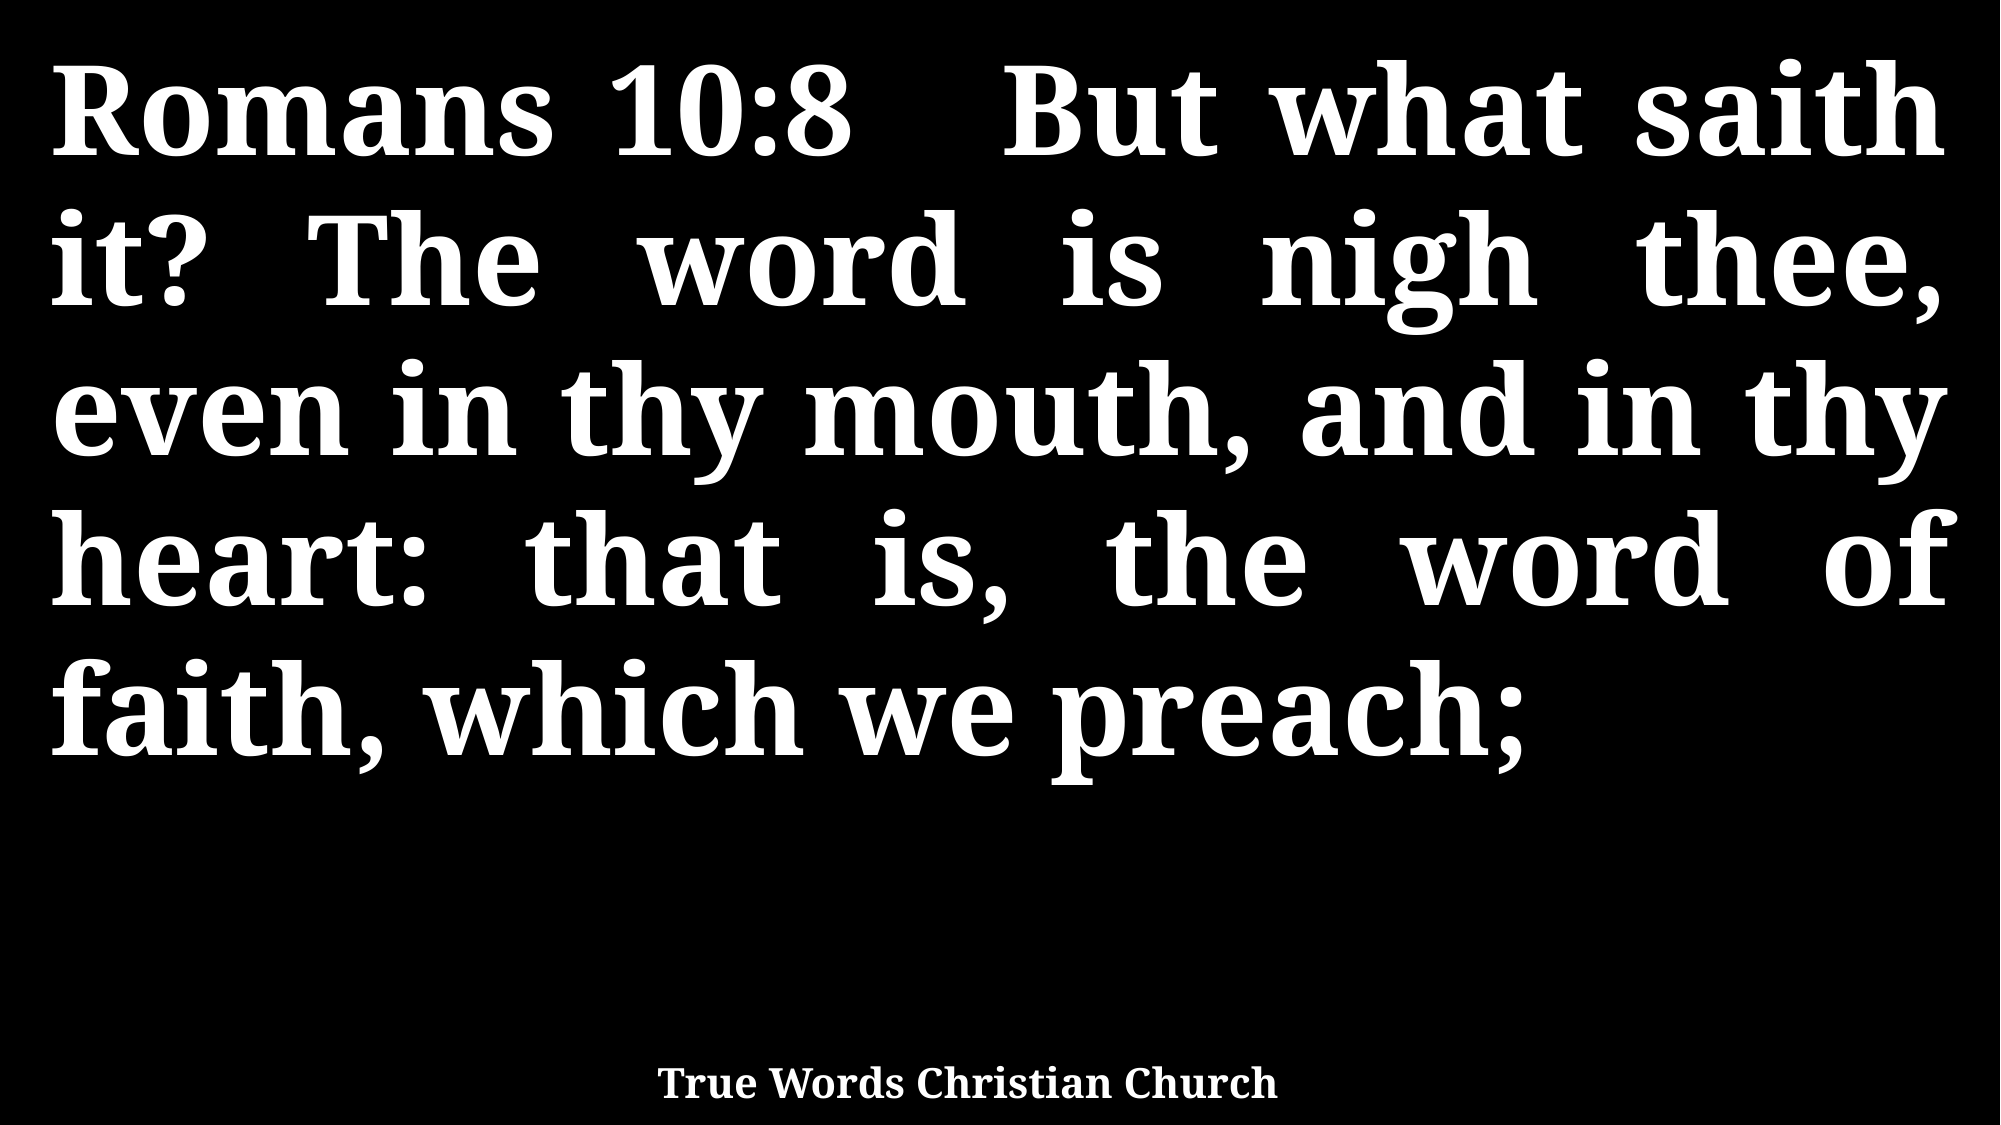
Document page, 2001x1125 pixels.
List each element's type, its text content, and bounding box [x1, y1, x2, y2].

text_box Romans 10:8 But what saith it? The word is nigh thee, even in thy mouth, and in thy heart: that is, the word of faith, which we preach; [35, 23, 1965, 788]
text_box True Words Christian Church [642, 1049, 1294, 1114]
